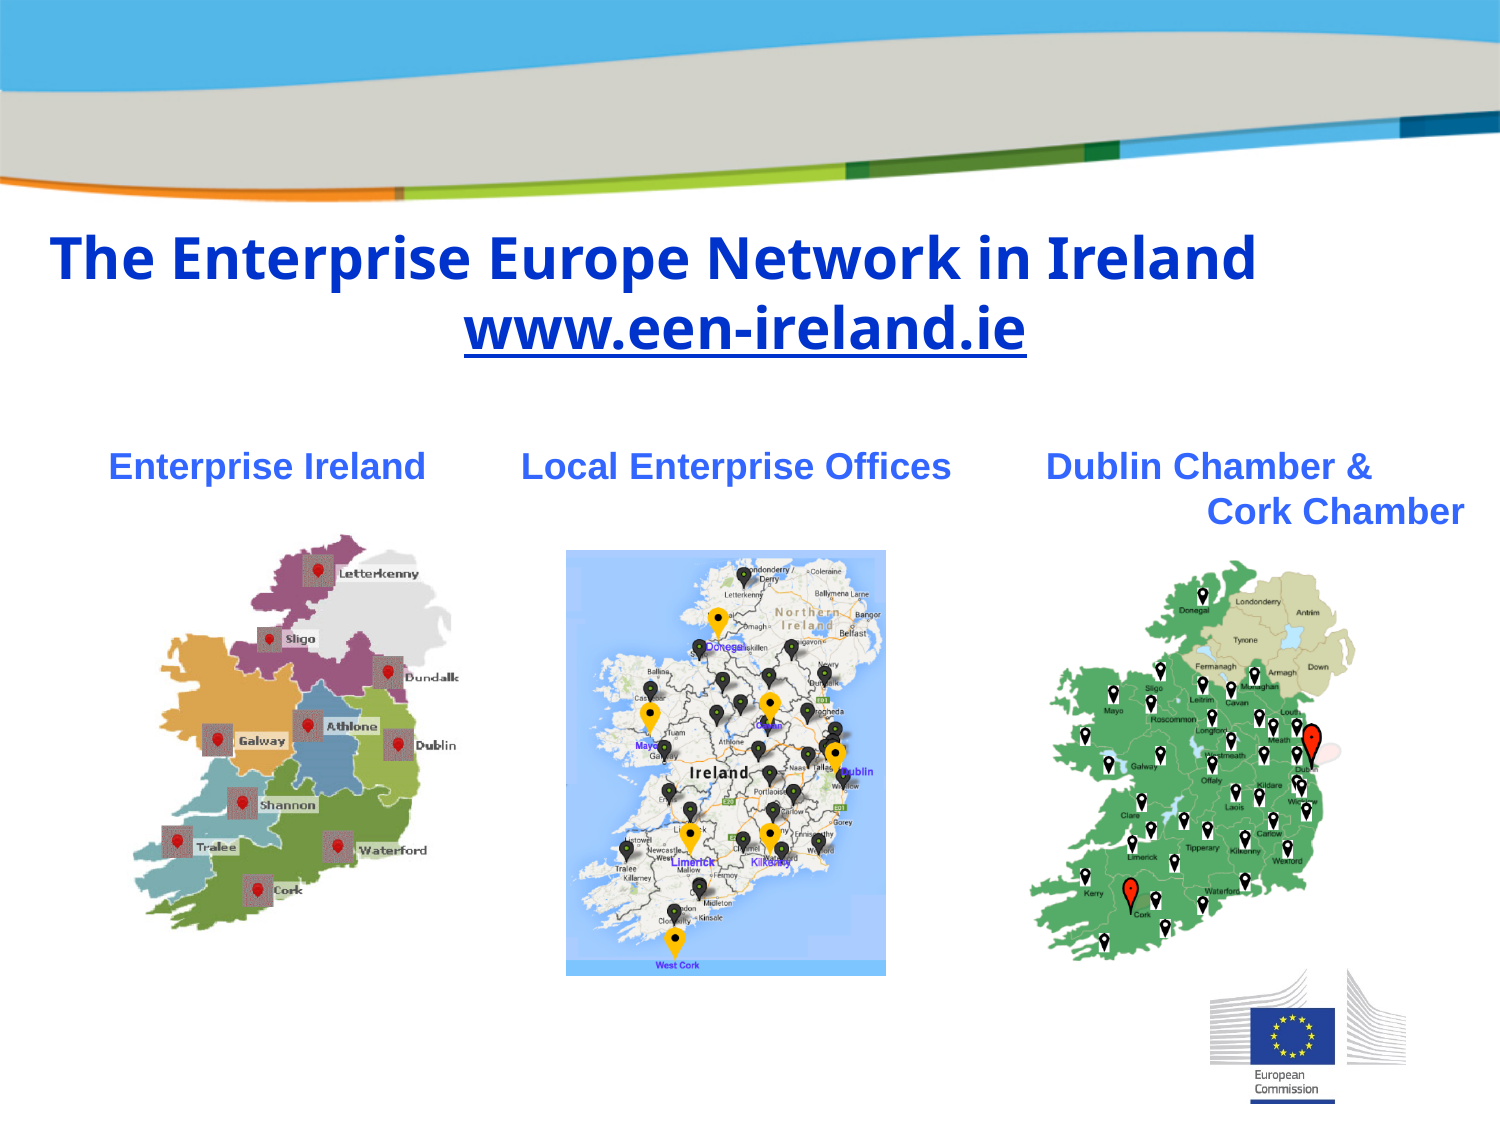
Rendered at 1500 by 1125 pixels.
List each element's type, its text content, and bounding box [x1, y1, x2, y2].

text_box The Enterprise Europe Network in Ireland www.een-ireland.ie [34, 168, 1488, 378]
picture [566, 550, 886, 977]
title Enterprise Ireland Local Enterprise Offices Dublin Chamber & Cork Chamber [93, 378, 1488, 531]
picture [123, 532, 462, 935]
picture [1021, 550, 1406, 1104]
picture [0, 0, 1500, 211]
